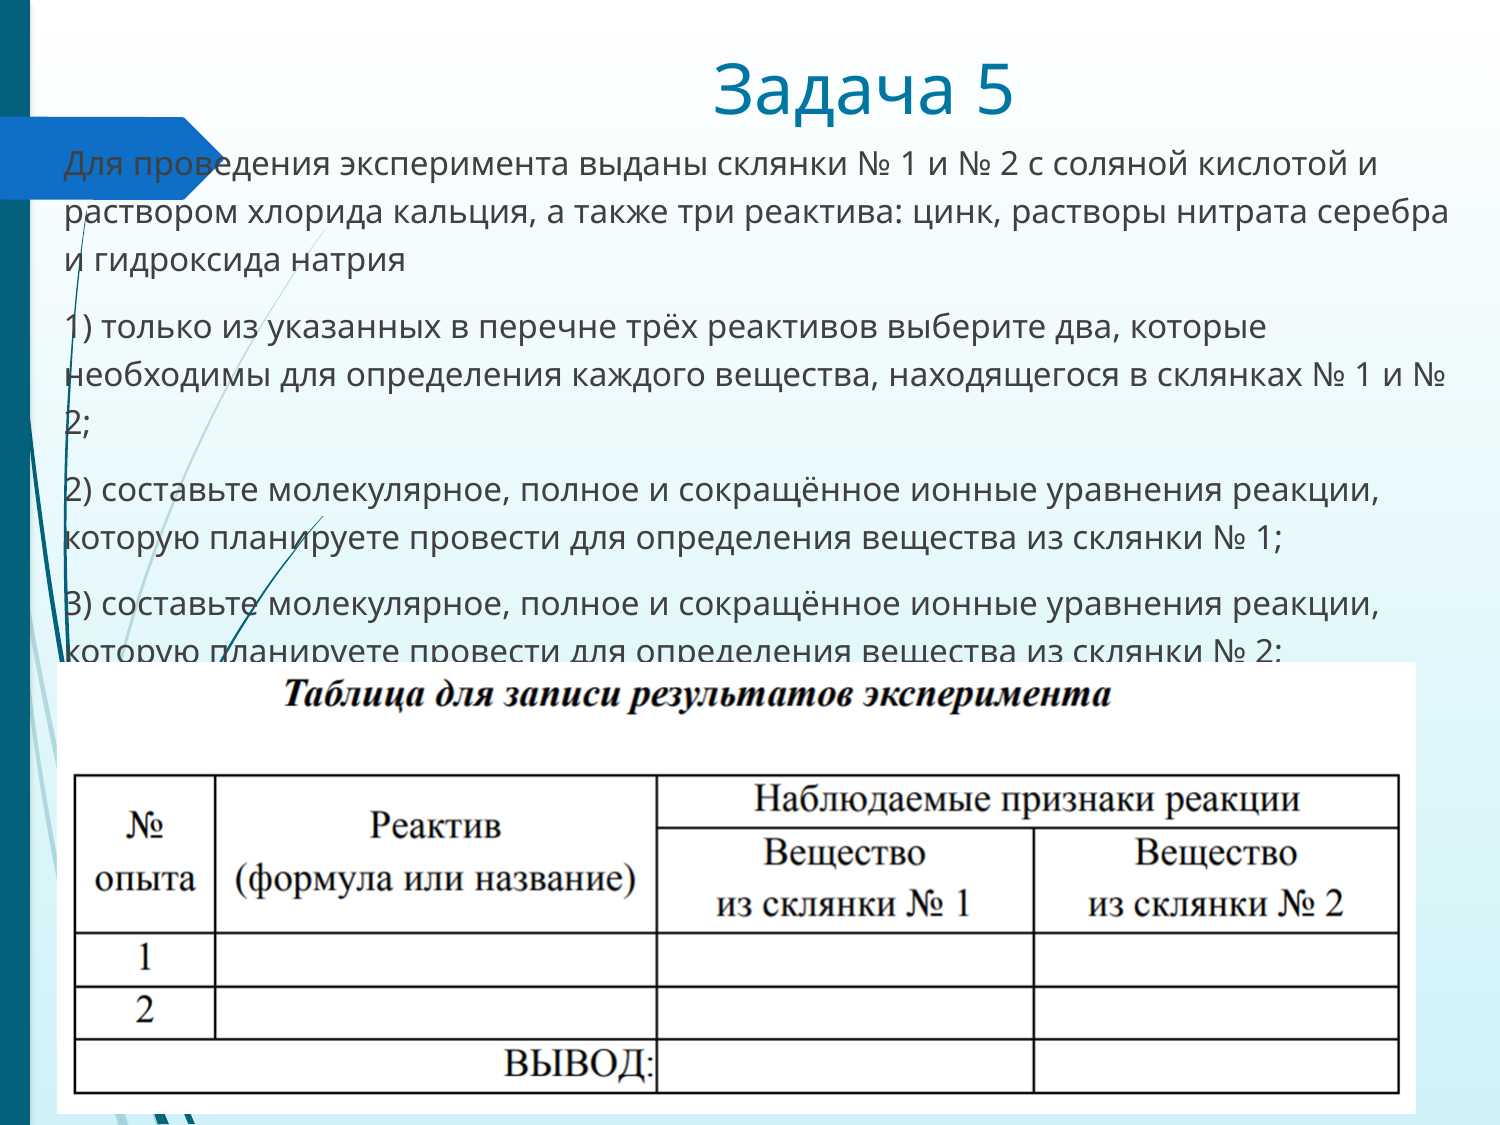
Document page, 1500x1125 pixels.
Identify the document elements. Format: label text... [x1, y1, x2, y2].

list Для проведения эксперимента выданы склянки № 1 и № 2 с соляной кислотой и раствором хлорида кальция, а также три реактива: цинк, растворы нитрата серебра и гидроксида натрия 1) только из указанных в перечне трёх реактивов выберите два, которые необходимы для определения каждого вещества, находящегося в склянках № 1 и № 2; 2) составьте молекулярное, полное и сокращённое ионные уравнения реакции, которую планируете провести для определения вещества из склянки № 1; 3) составьте молекулярное, полное и сокращённое ионные уравнения реакции, которую планируете провести для определения вещества из склянки № 2; 4) для оформления хода эксперимента используйте предложенную ниже таблицу; [48, 127, 1477, 747]
title Задача 5 [324, 36, 1405, 137]
picture [56, 662, 1417, 1114]
